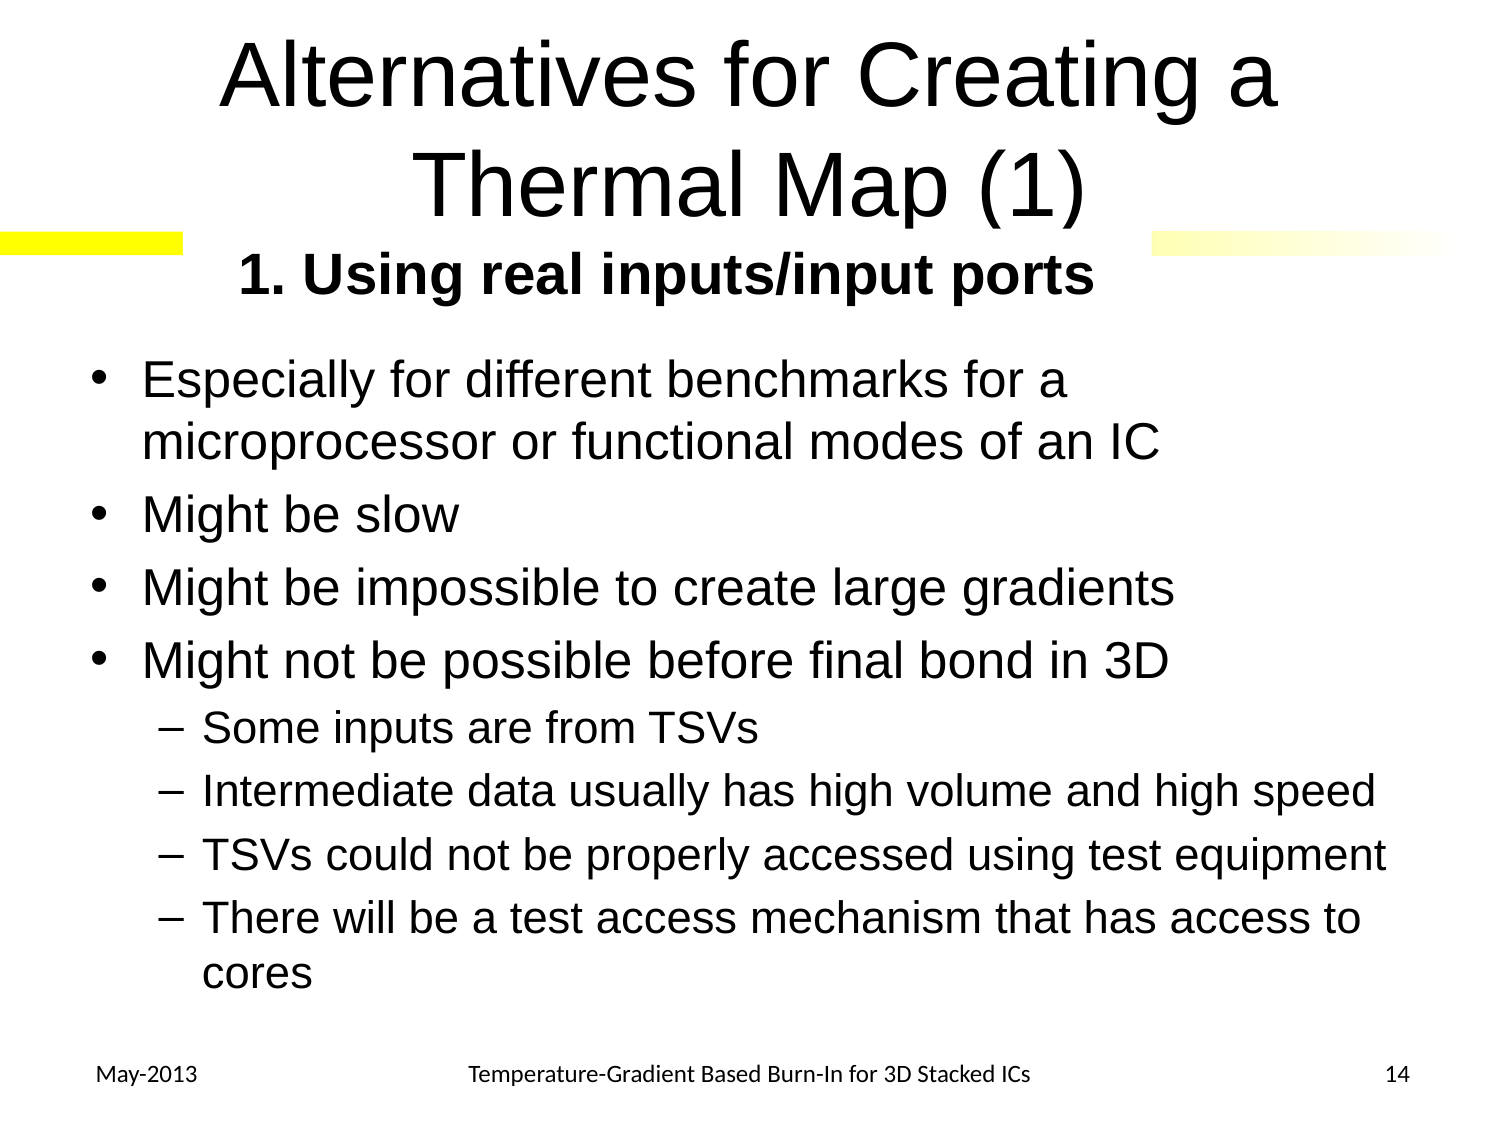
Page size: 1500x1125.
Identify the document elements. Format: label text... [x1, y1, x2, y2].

text_box 1. Using real inputs/input ports [182, 228, 1152, 314]
list Especially for different benchmarks for a microprocessor or functional modes of an IC Might be slow Might be impossible to create large gradients Might not be possible before final bond in 3D Some inputs are from TSVs Intermediate data usually has high volume and high speed TSVs could not be properly accessed using test equipment There will be a test access mechanism that has access to cores [75, 338, 1425, 1059]
title Alternatives for Creating a Thermal Map (1) [75, 30, 1425, 219]
slide_number May-2013 [75, 1042, 254, 1103]
slide_number 14 [1246, 1042, 1425, 1103]
footer Temperature-Gradient Based Burn-In for 3D Stacked ICs [265, 1042, 1235, 1103]
